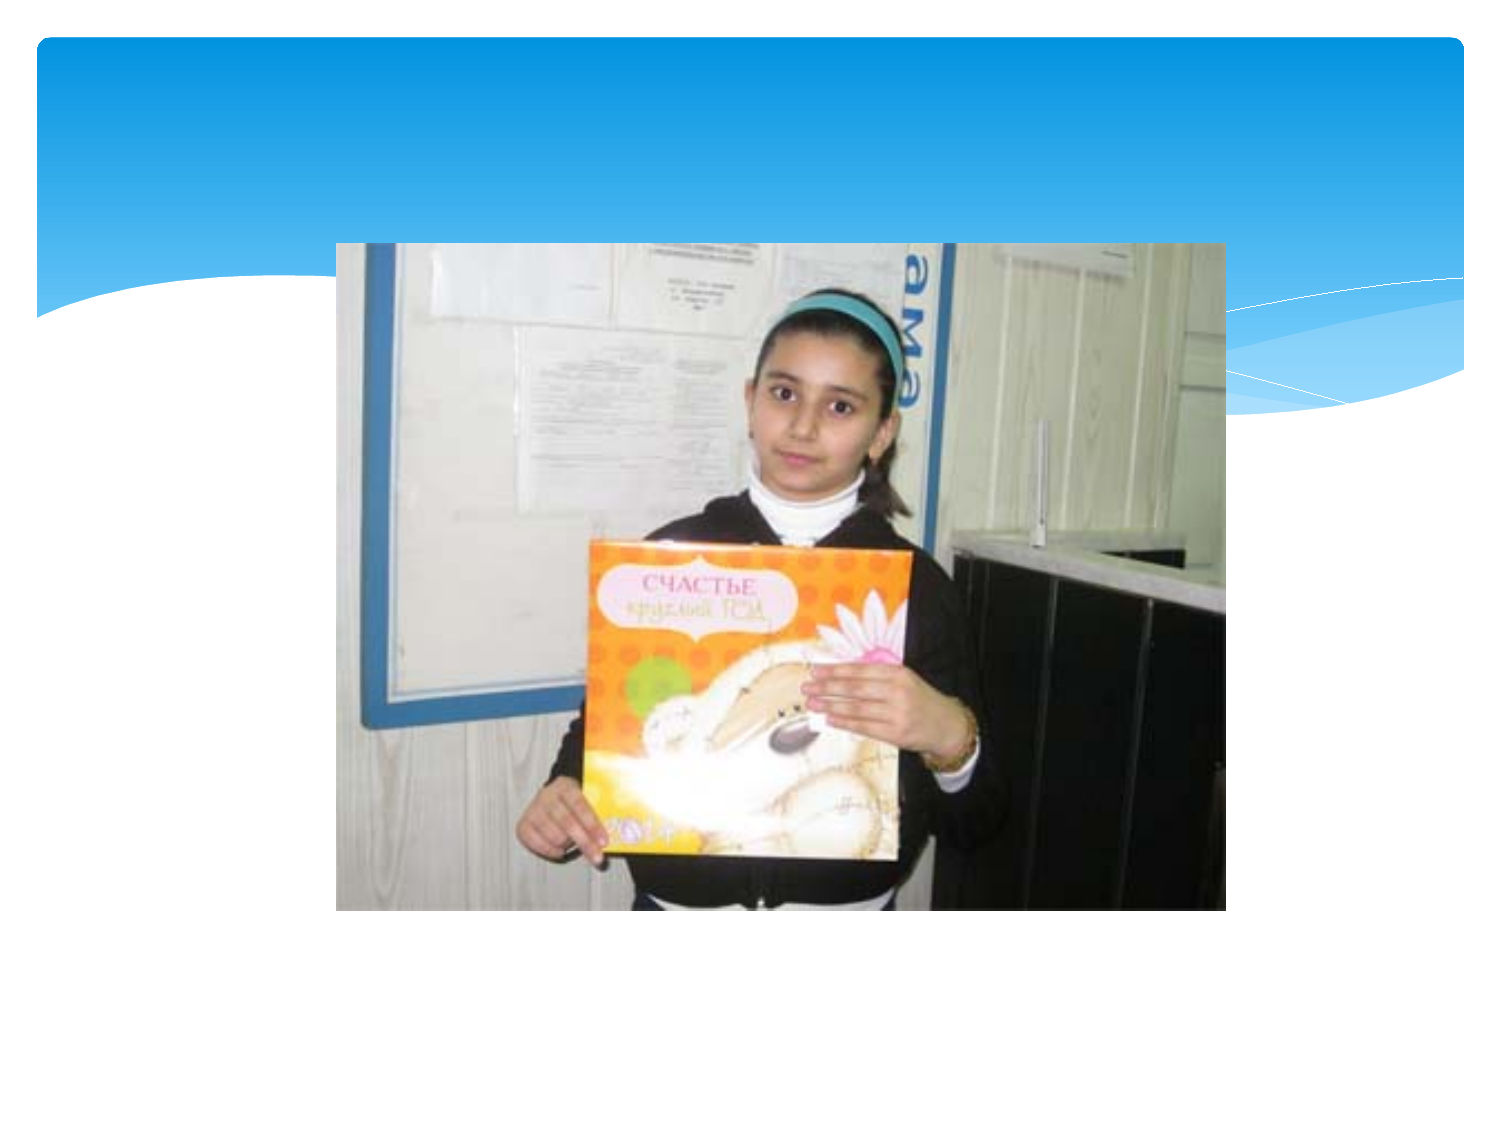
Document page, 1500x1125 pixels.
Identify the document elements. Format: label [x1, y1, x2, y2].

list [336, 243, 1226, 911]
